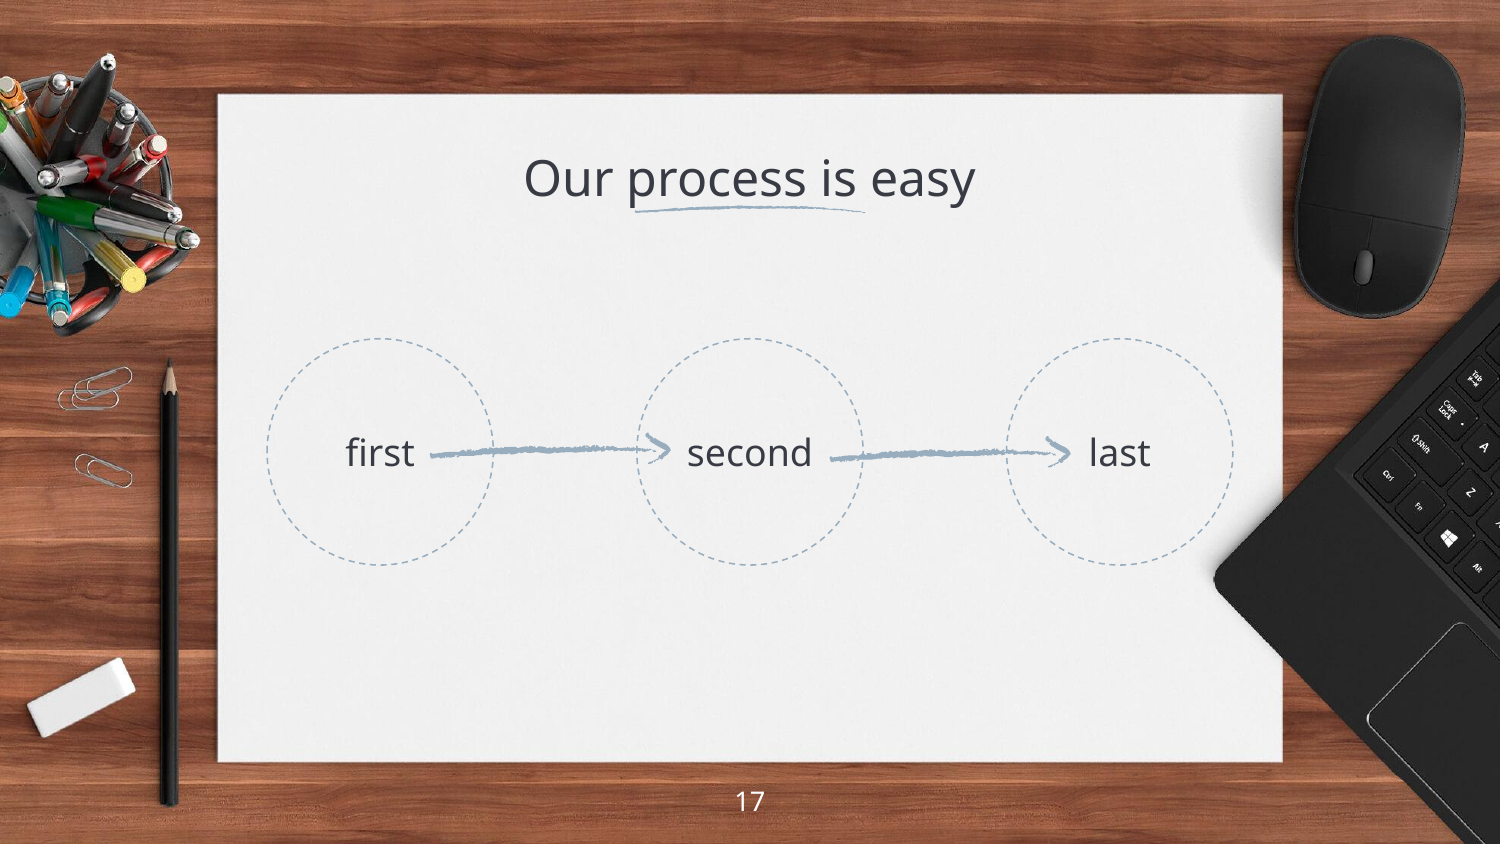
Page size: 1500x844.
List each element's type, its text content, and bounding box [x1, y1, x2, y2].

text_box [829, 435, 1071, 468]
slide_number ‹#› [705, 762, 795, 844]
title Our process is easy [267, 132, 1233, 207]
picture [0, 0, 1500, 844]
text_box first [267, 338, 492, 566]
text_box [429, 432, 671, 465]
text_box last [1007, 338, 1233, 566]
text_box second [638, 338, 862, 566]
